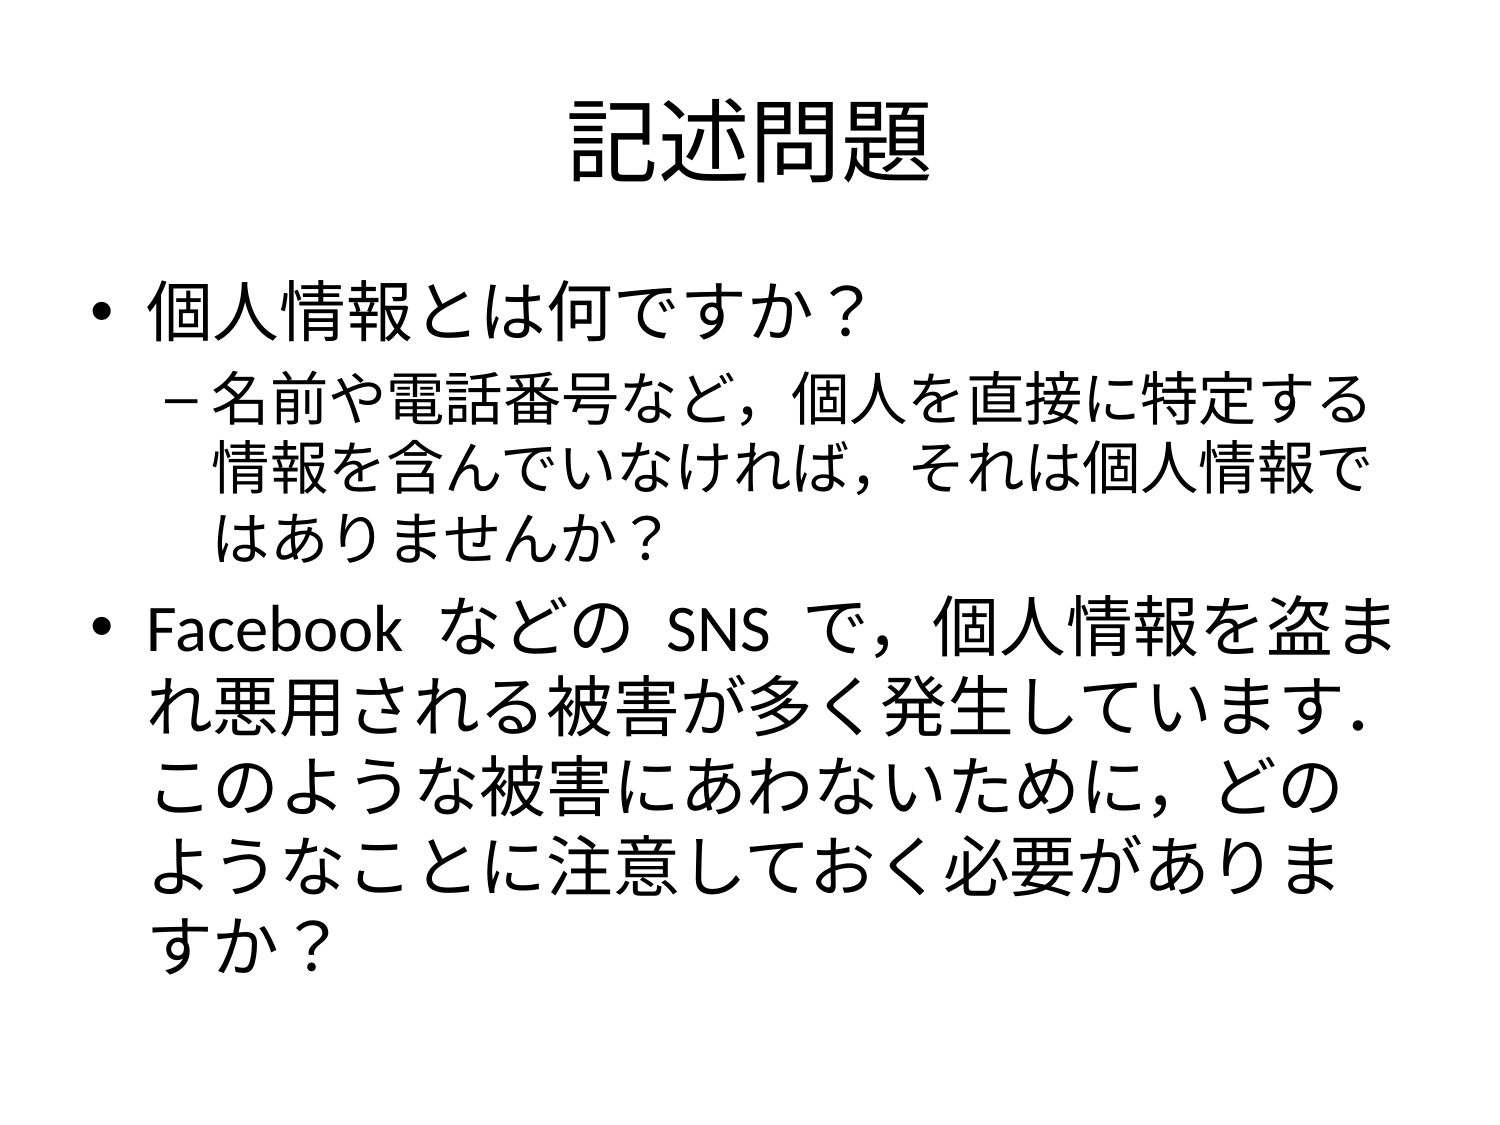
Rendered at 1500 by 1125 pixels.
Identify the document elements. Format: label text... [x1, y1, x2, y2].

list 個人情報とは何ですか？ 名前や電話番号など，個人を直接に特定する情報を含んでいなければ，それは個人情報ではありませんか？ Facebook などの SNS で，個人情報を盗まれ悪用される被害が多く発生しています．このような被害にあわないために，どのようなことに注意しておく必要がありますか？ [75, 262, 1425, 1005]
title 記述問題 [75, 45, 1425, 233]
